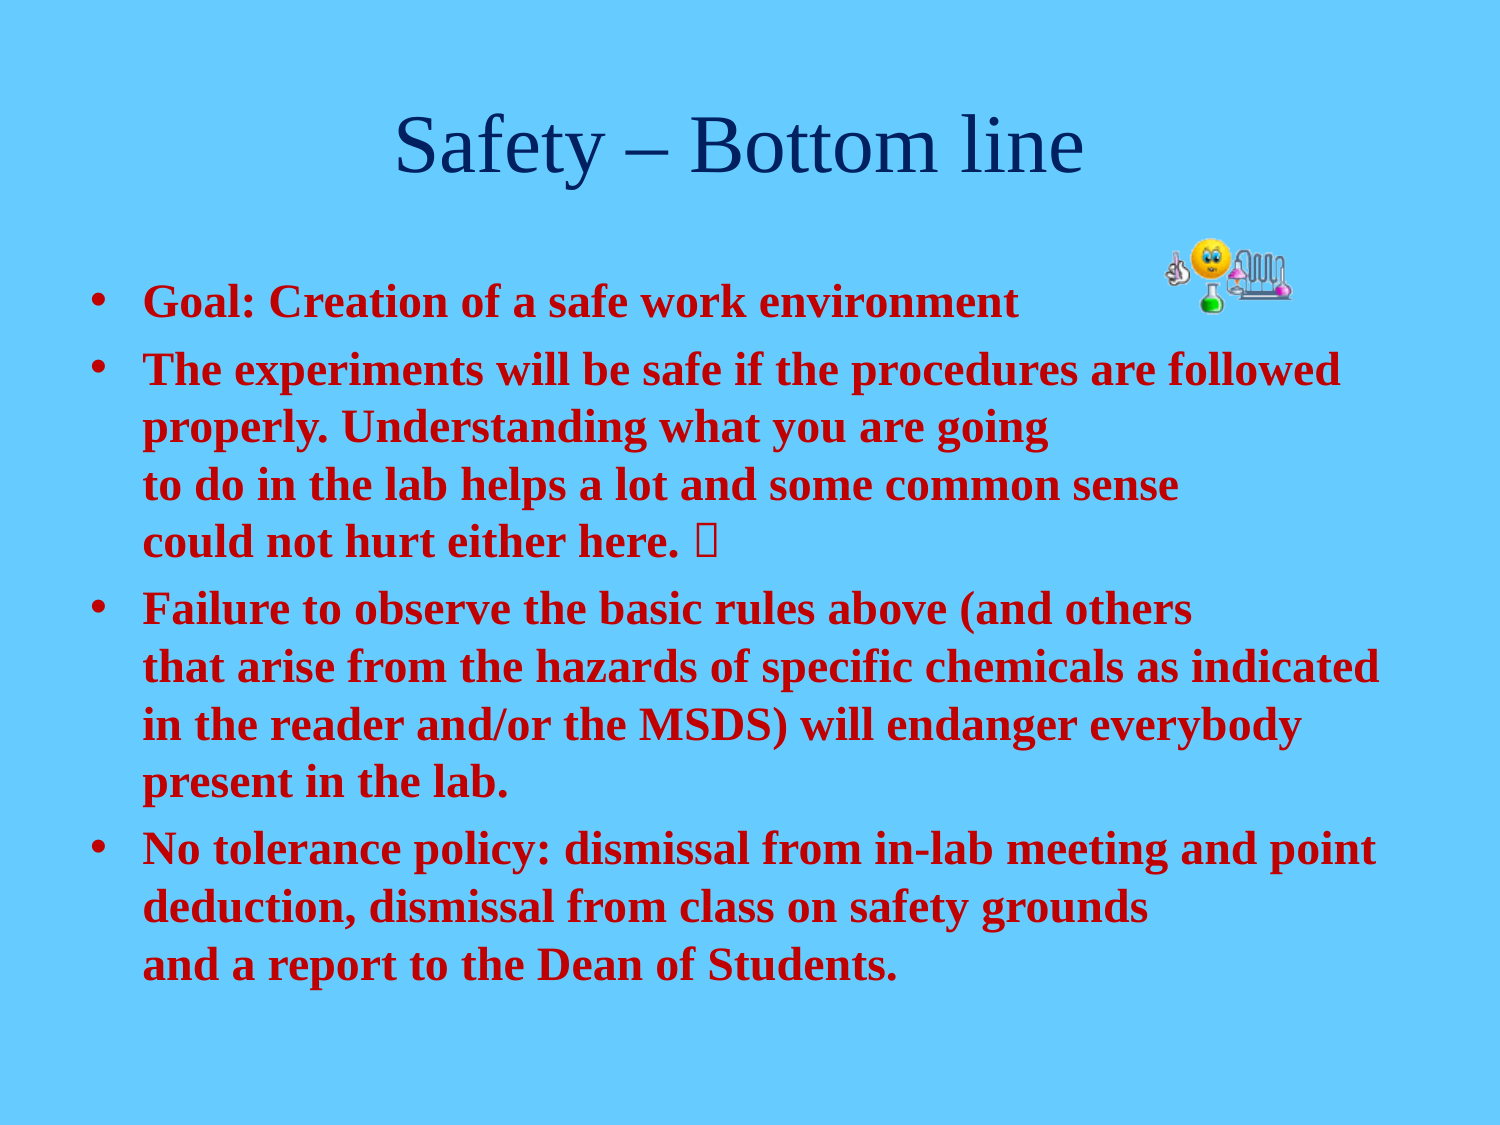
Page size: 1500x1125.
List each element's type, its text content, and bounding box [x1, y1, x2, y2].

picture [1162, 237, 1293, 321]
title Safety – Bottom line [75, 45, 1425, 233]
list Goal: Creation of a safe work environment The experiments will be safe if the procedures are followed properly. Understanding what you are going to do in the lab helps a lot and some common sense could not hurt either here.  Failure to observe the basic rules above (and others that arise from the hazards of specific chemicals as indicated in the reader and/or the MSDS) will endanger everybody present in the lab. No tolerance policy: dismissal from in-lab meeting and point deduction, dismissal from class on safety grounds and a report to the Dean of Students. [75, 262, 1425, 1005]
